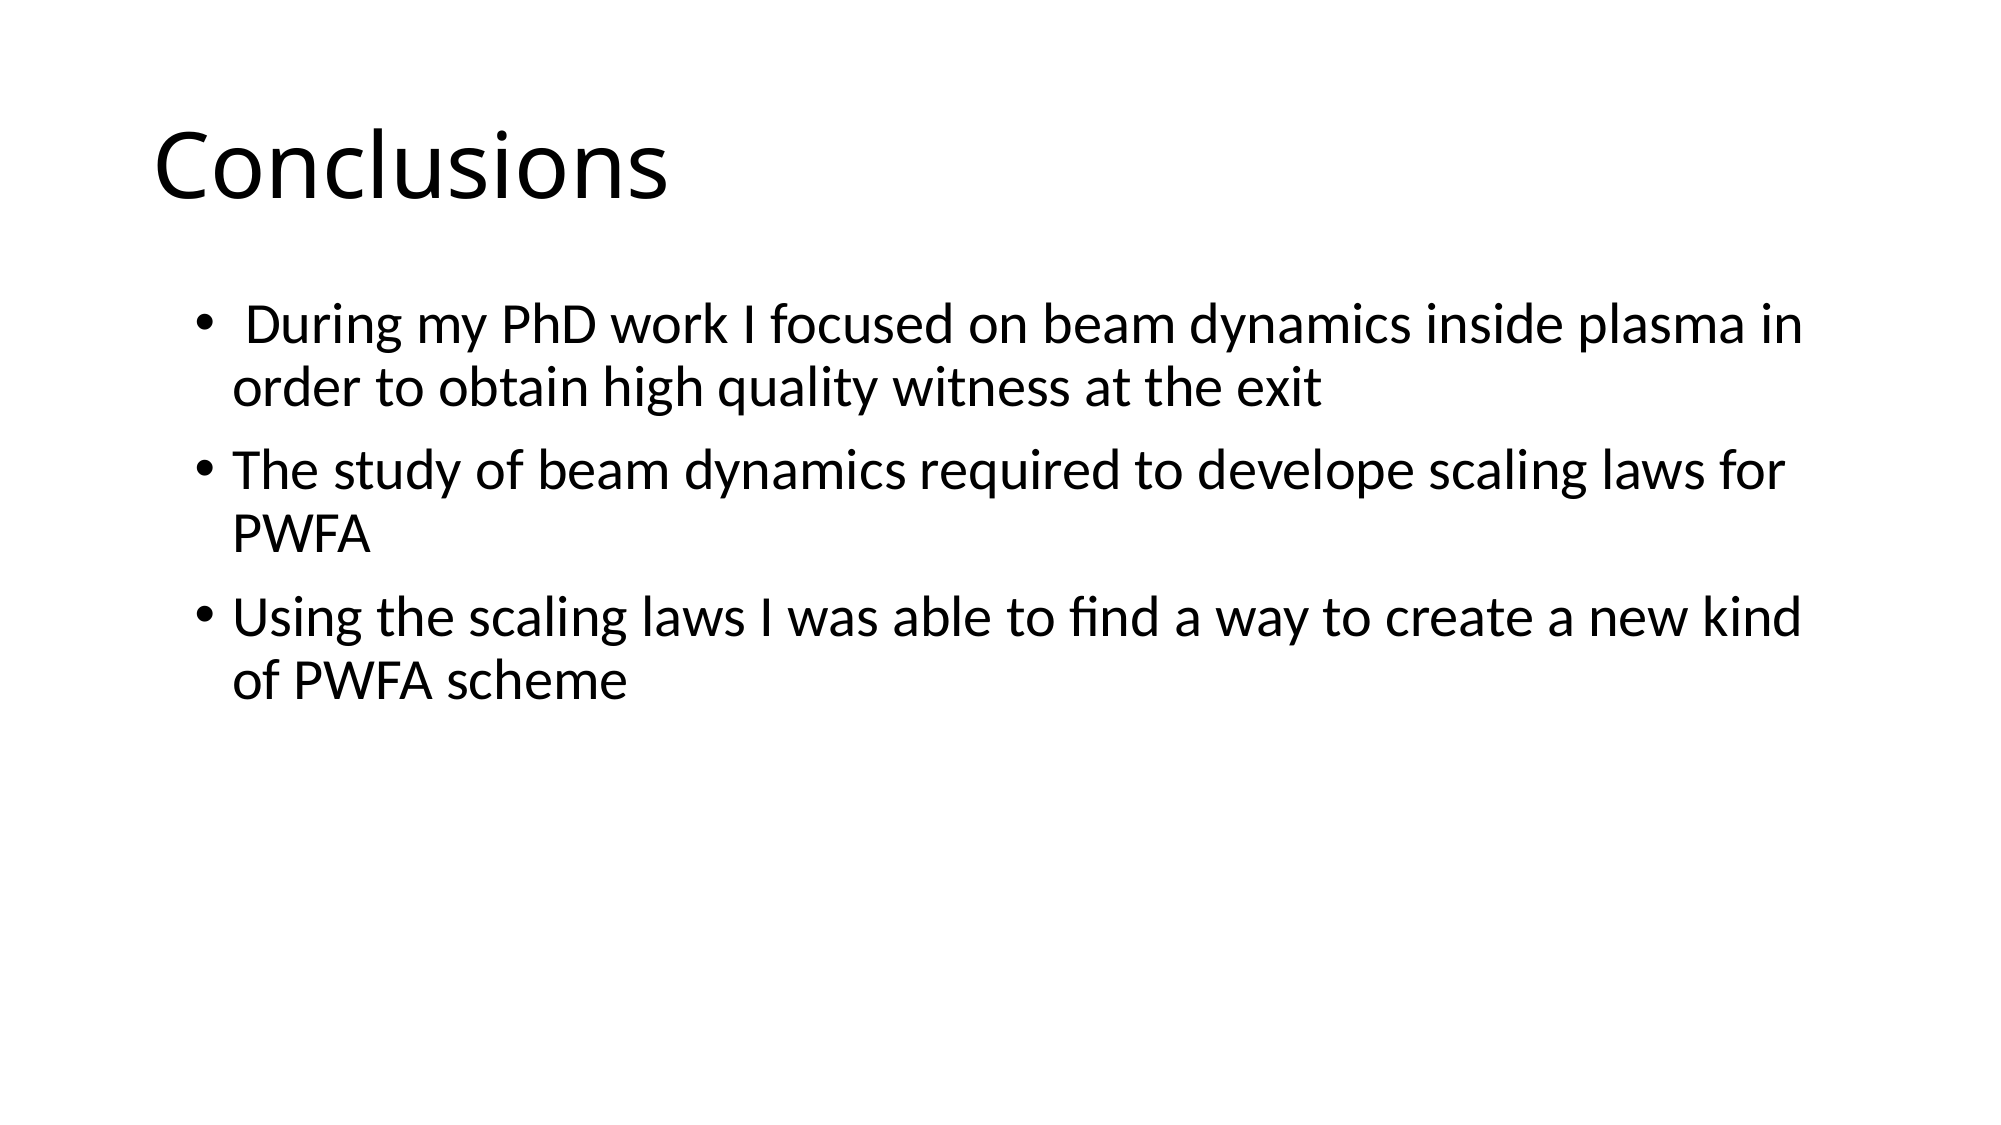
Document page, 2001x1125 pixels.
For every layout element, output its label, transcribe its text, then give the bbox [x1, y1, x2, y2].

list During my PhD work I focused on beam dynamics inside plasma in order to obtain high quality witness at the exit The study of beam dynamics required to develope scaling laws for PWFA Using the scaling laws I was able to find a way to create a new kind of PWFA scheme [179, 285, 1830, 927]
title Conclusions [137, 59, 1863, 278]
